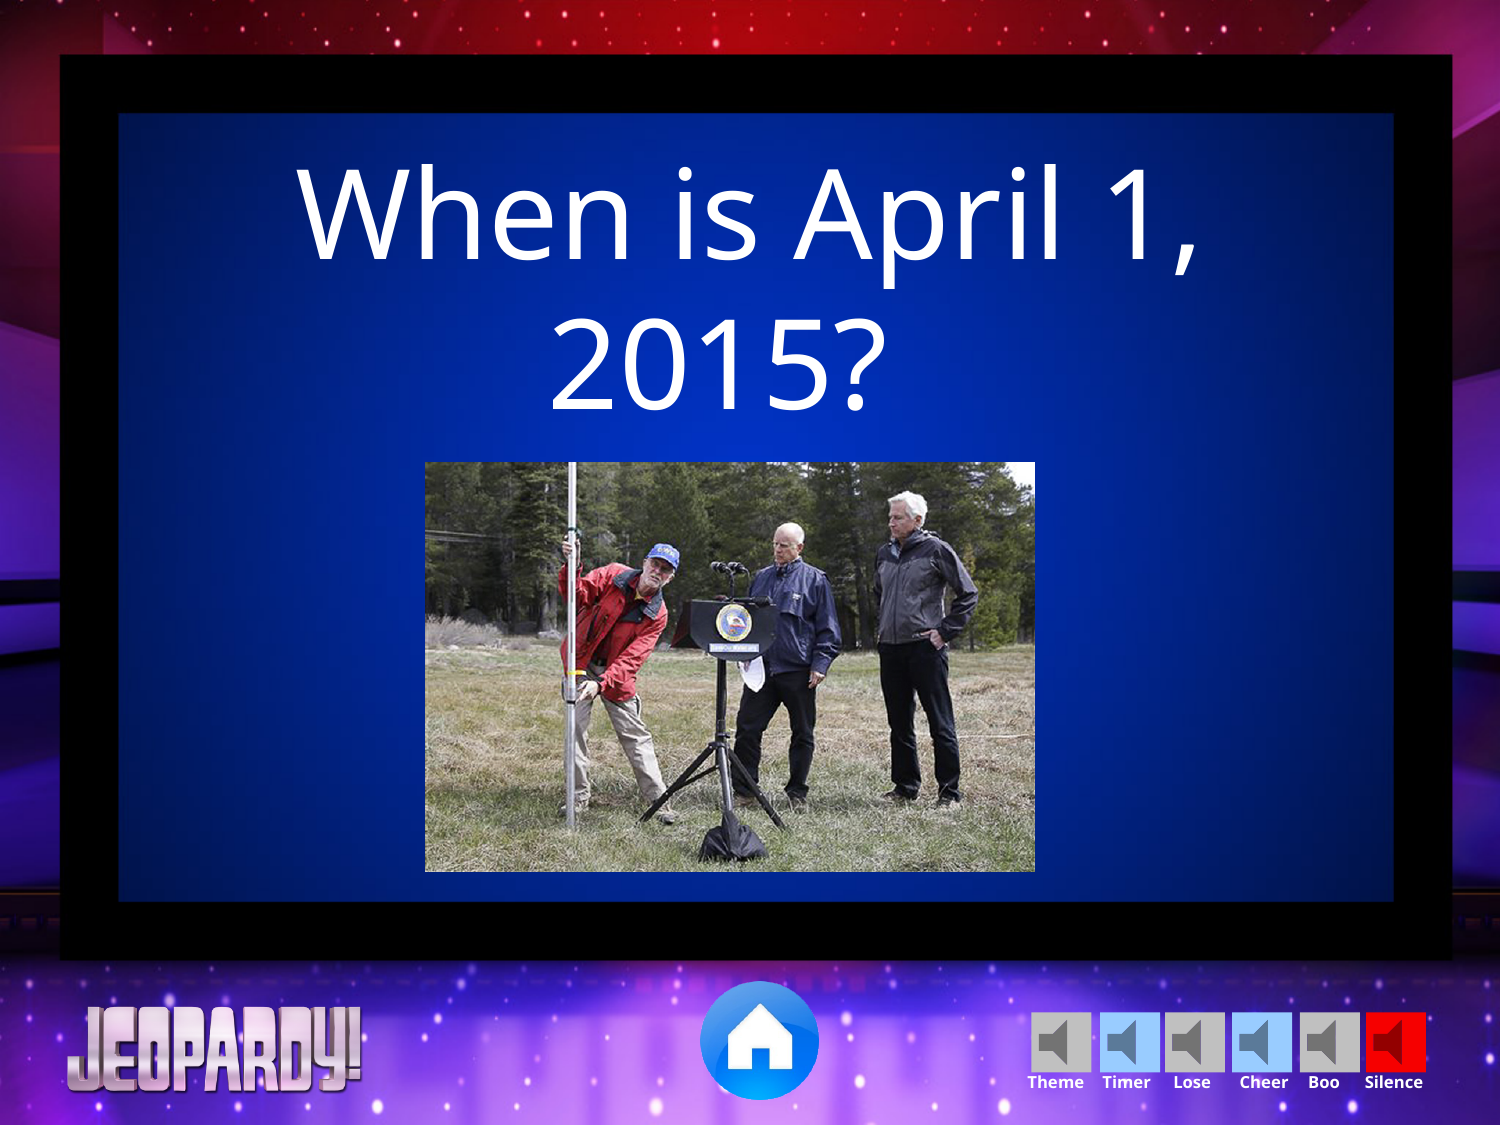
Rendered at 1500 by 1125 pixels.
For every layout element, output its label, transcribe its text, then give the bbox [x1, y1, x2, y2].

text_box When is April 1, 2015? [129, 126, 1371, 442]
picture [0, 0, 1500, 1125]
